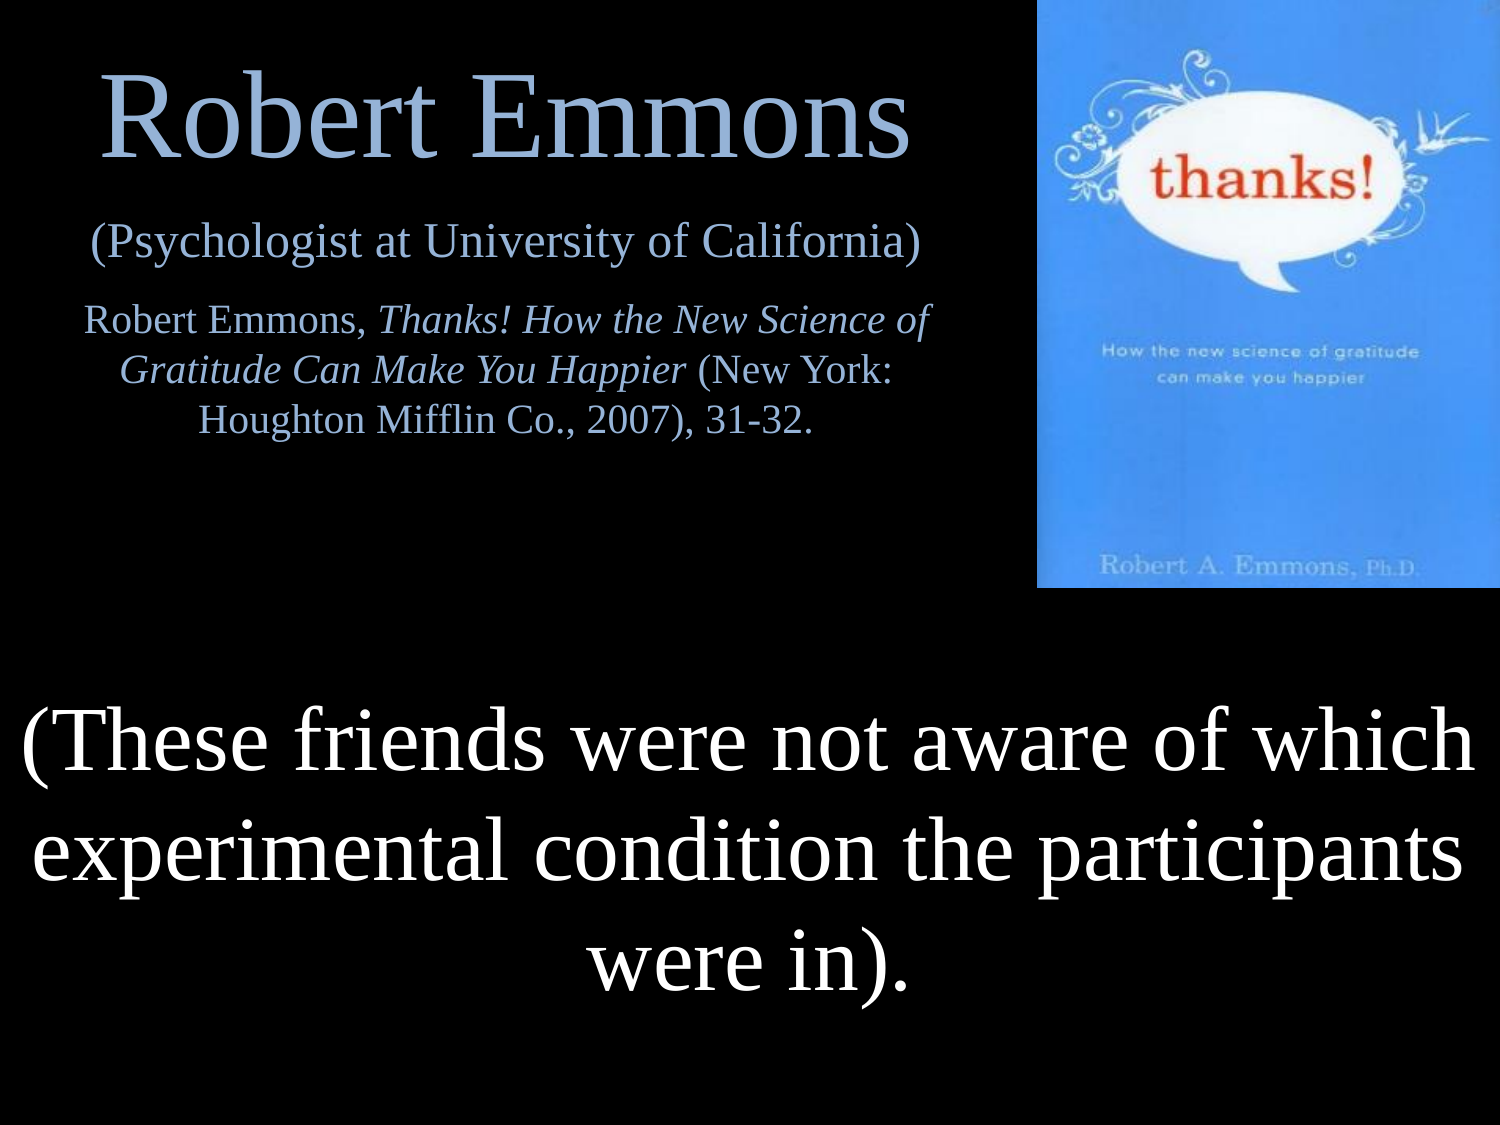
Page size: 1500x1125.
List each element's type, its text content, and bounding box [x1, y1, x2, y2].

text_box Robert Emmons (Psychologist at University of California) Robert Emmons, Thanks! How the New Science of Gratitude Can Make You Happier (New York: Houghton Mifflin Co., 2007), 31-32. [24, 24, 988, 450]
text_box (These friends were not aware of which experimental condition the participants were in). [0, 0, 1500, 1125]
picture [1037, 0, 1500, 588]
